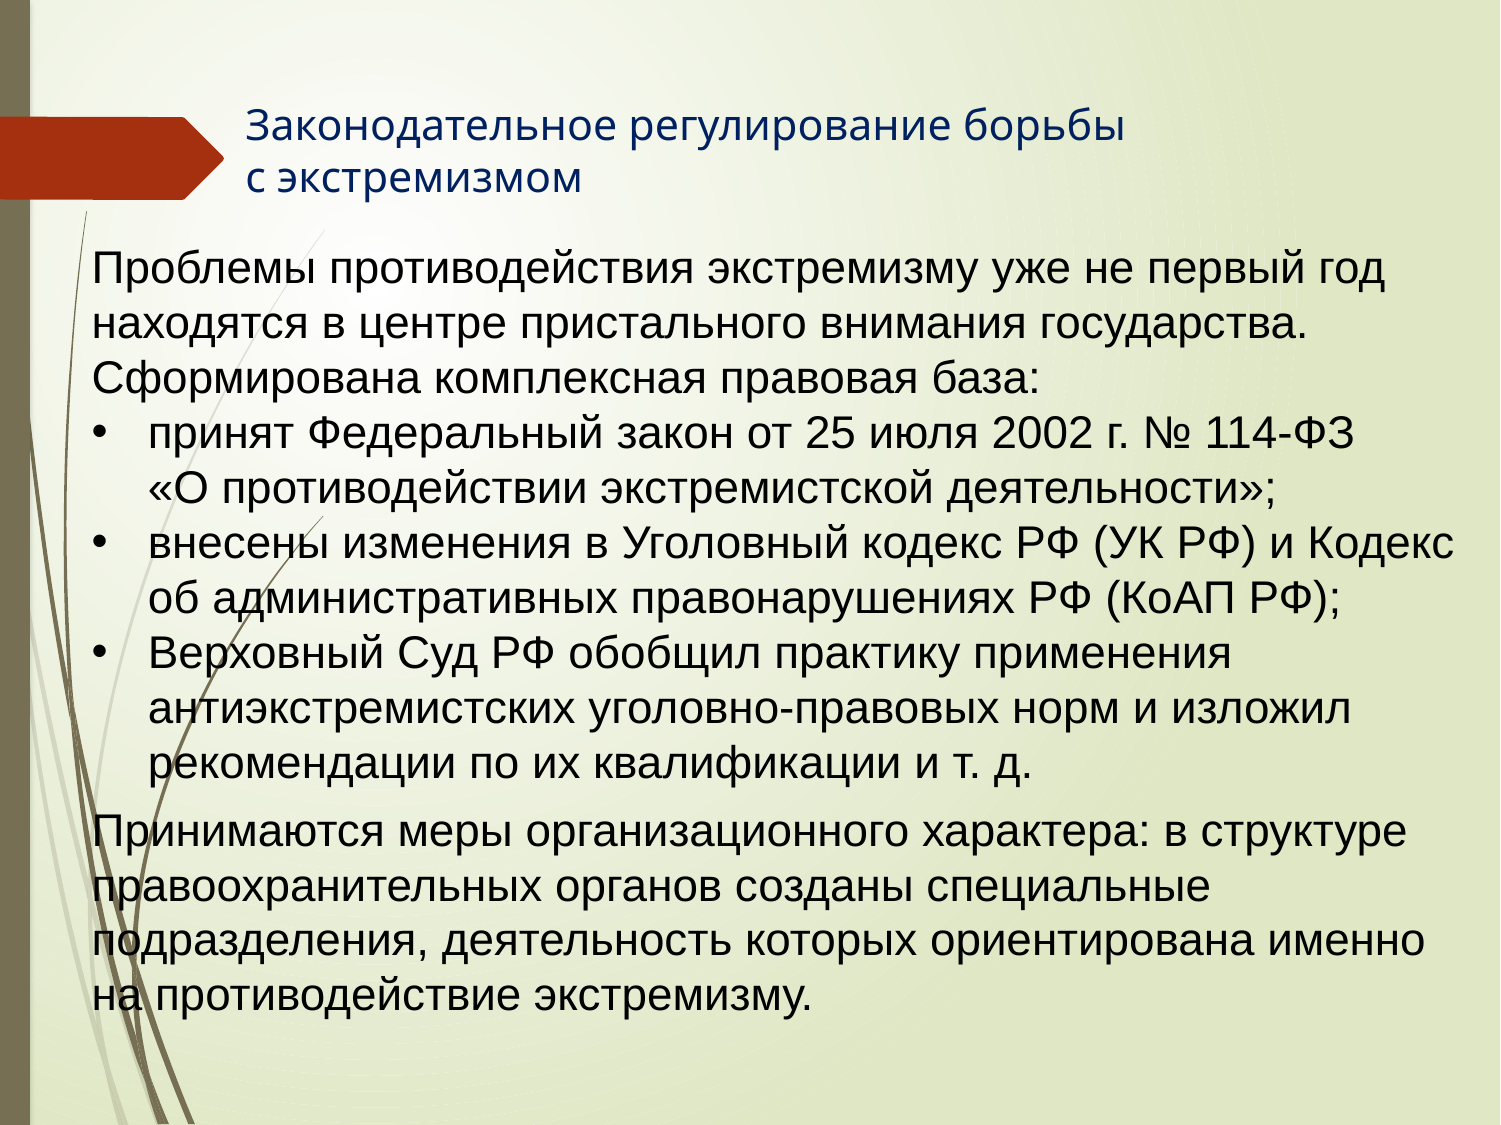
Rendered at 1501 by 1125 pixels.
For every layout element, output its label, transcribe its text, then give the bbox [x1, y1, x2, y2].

text_box Проблемы противодействия экстремизму уже не первый год находятся в центре пристального внимания государства. Сформирована комплексная правовая база: принят Федеральный закон от 25 июля 2002 г. № 114-ФЗ «О противодействии экстремистской деятельности»; внесены изменения в Уголовный кодекс РФ (УК РФ) и Кодекс об административных правонарушениях РФ (КоАП РФ); Верховный Суд РФ обобщил практику применения антиэкстремистских уголовно-правовых норм и изложил рекомендации по их квалификации и т. д. Принимаются меры организационного характера: в структуре правоохранительных органов созданы специальные подразделения, деятельность которых ориентирована именно на противодействие экстремизму. [76, 230, 1483, 1028]
title Законодательное регулирование борьбы с экстремизмом [230, 90, 1463, 209]
